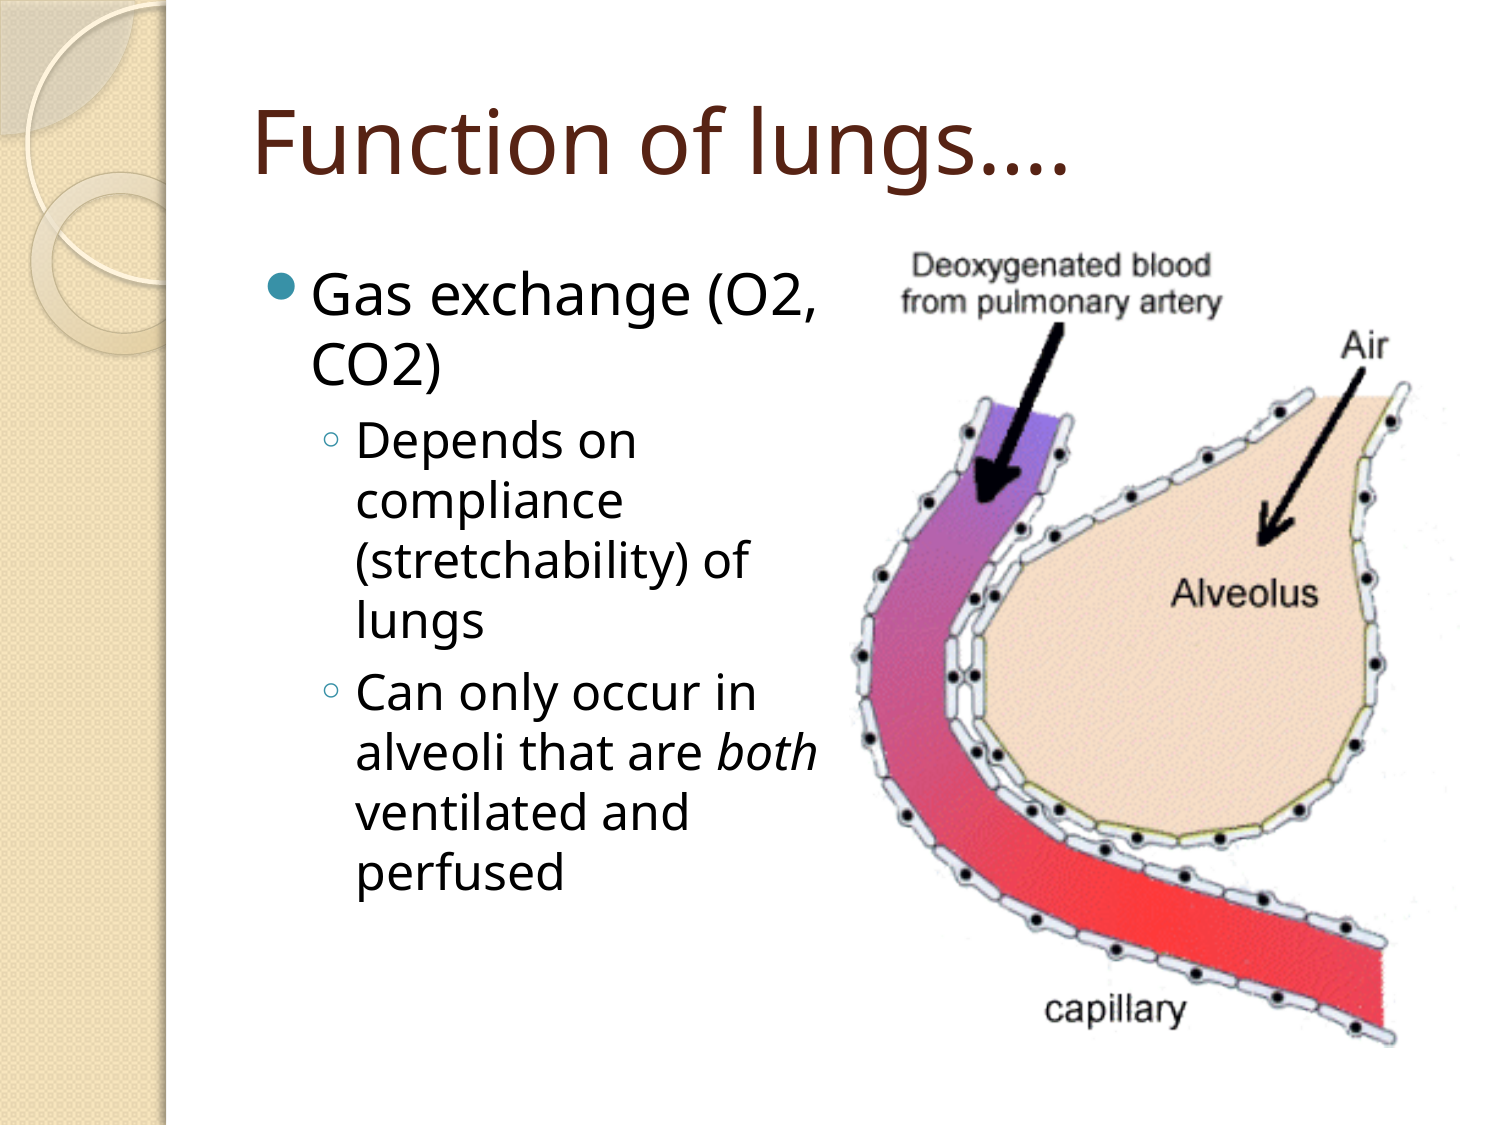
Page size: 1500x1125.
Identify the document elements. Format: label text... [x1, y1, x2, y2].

list Gas exchange (O2, CO2) Depends on compliance (stretchability) of lungs Can only occur in alveoli that are both ventilated and perfused [235, 249, 836, 1016]
title Function of lungs…. [235, 45, 1466, 233]
picture [849, 237, 1461, 1048]
